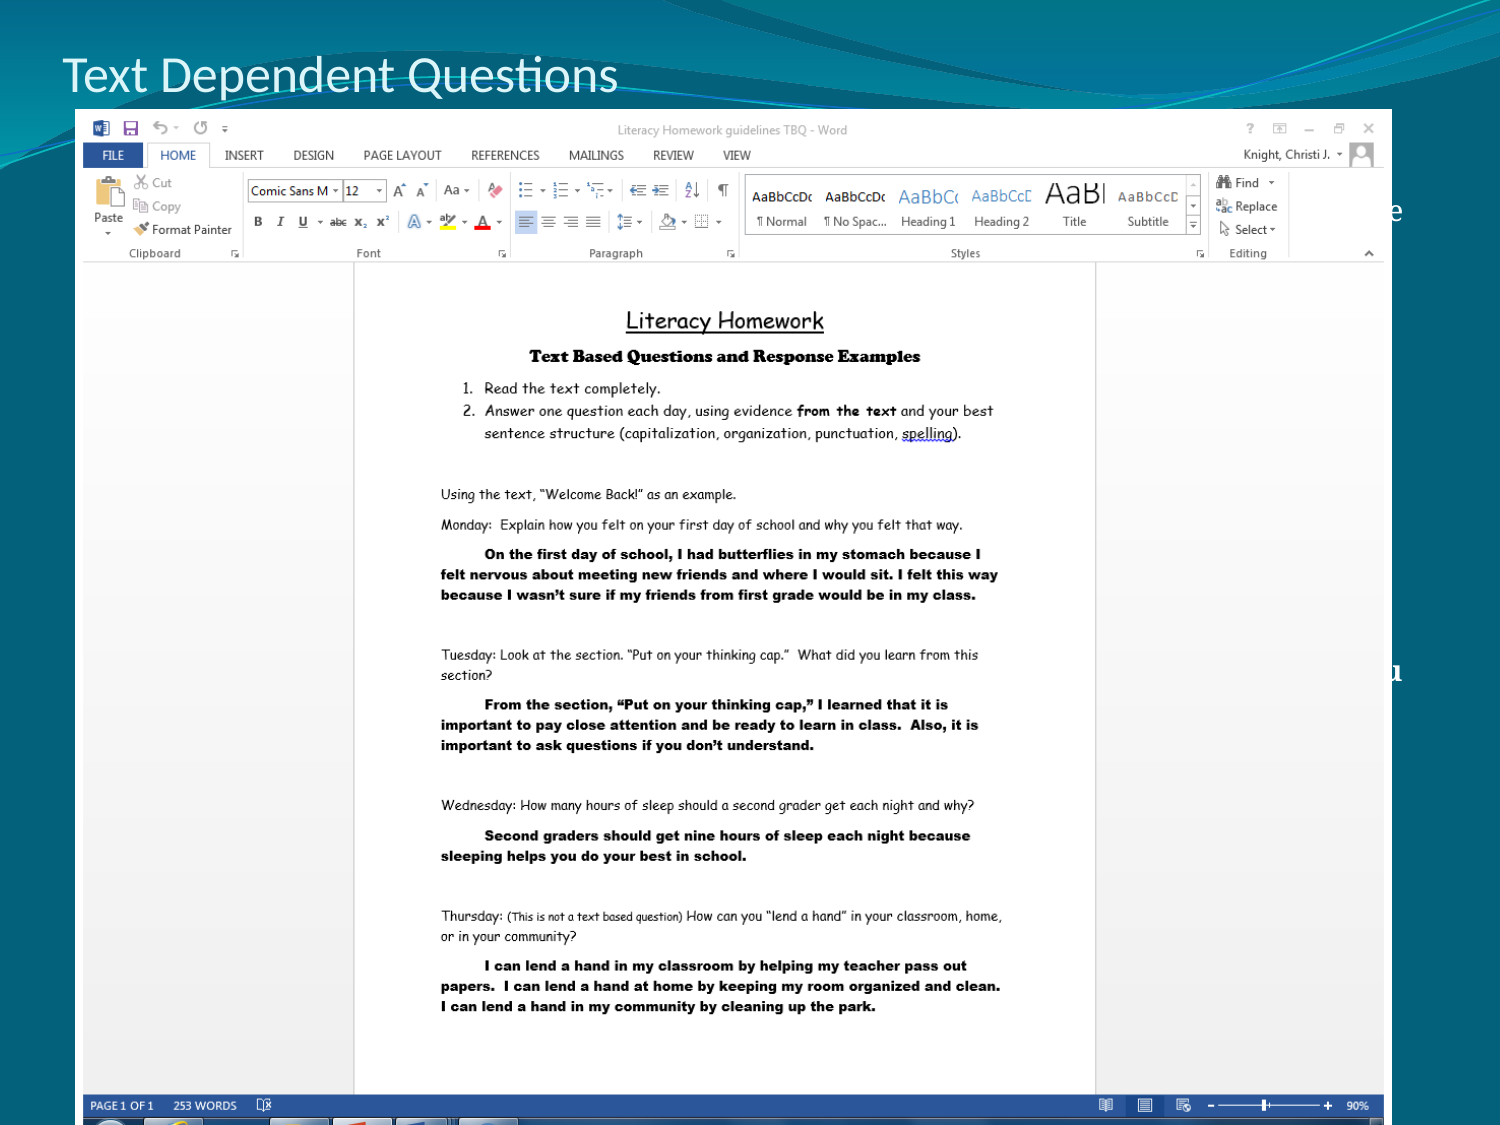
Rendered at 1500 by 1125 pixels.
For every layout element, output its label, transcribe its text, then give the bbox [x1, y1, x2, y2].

list Literacy Homework: Text Based Questions and Response Examples Read the text completely. Answer one question each day, using evidence from the text and your best sentence structure (capitalization, organization, punctuation, spelling). Using the text, “Welcome Back!” as an example. Monday: Explain how you felt on your first day of school and why you felt that way. On the first day of school, I had butterflies in my stomach because I felt nervous about meeting new friends and where I would sit. I felt this way because I wasn’t sure if my friends from first grade would be in my class. Tuesday: Look at the section. “Put on your thinking cap.” What did you learn from this section? From the section, “Put on your thinking cap,” I learned that it is important to pay close attention and be ready to learn in class. Also, it is important to ask questions if you don’t understand. Wednesday: How many hours of sleep should a second grader get each night and why? Second graders should get nine hours of sleep each night because sleeping helps you do your best in school. Thursday: (This is not a text based question) How can you “lend a hand” in your classroom, home, or in your community? I can lend a hand in my classroom by helping my teacher pass out papers. I can lend a hand at home by keeping my room organized and clean. I can lend a hand in my community by cleaning up the park. [74, 102, 1426, 1113]
picture [74, 108, 1392, 1125]
title Text Dependent Questions [62, 37, 1413, 104]
